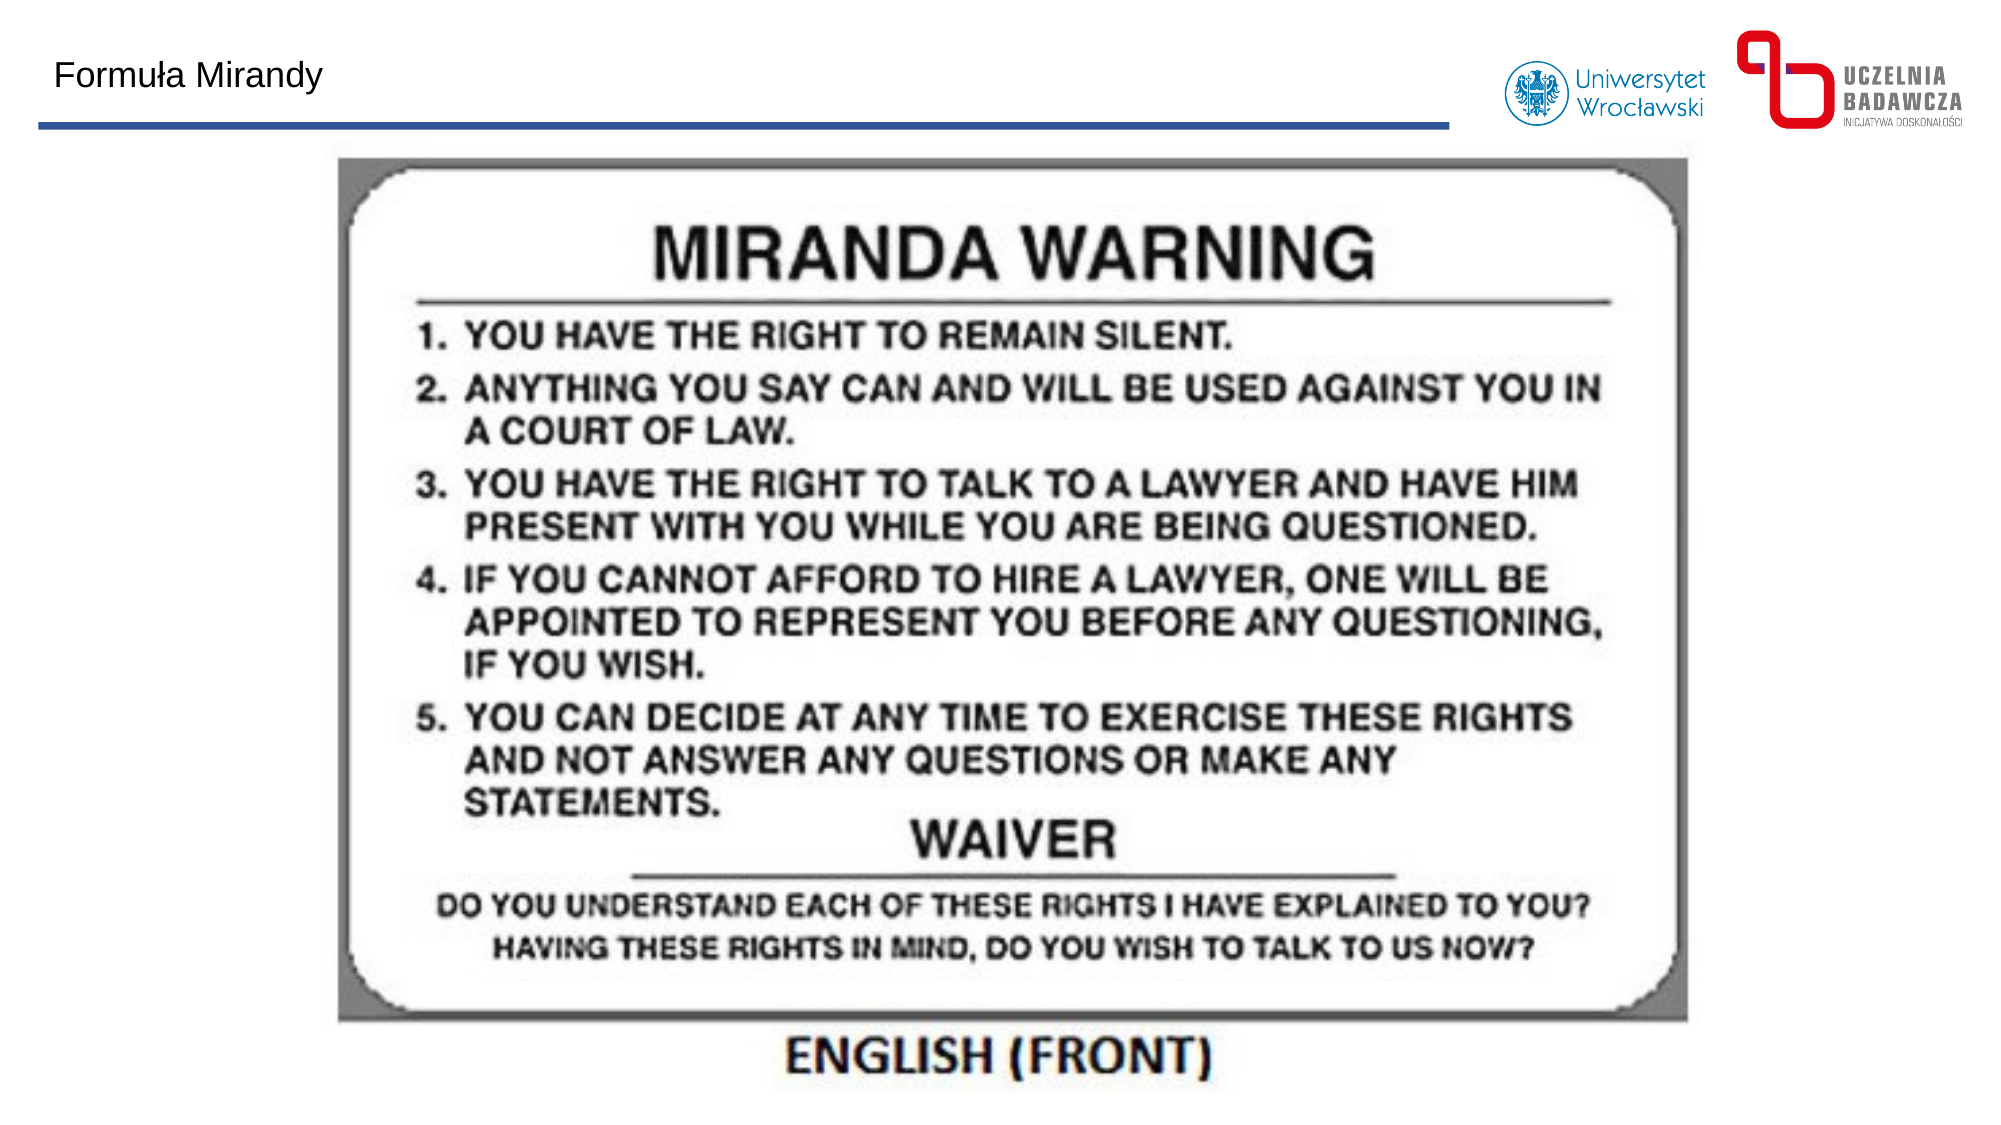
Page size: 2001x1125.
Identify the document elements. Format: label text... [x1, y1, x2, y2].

picture [320, 140, 1705, 1093]
picture [1489, 30, 1962, 129]
list Formuła Mirandy [38, 48, 1437, 103]
